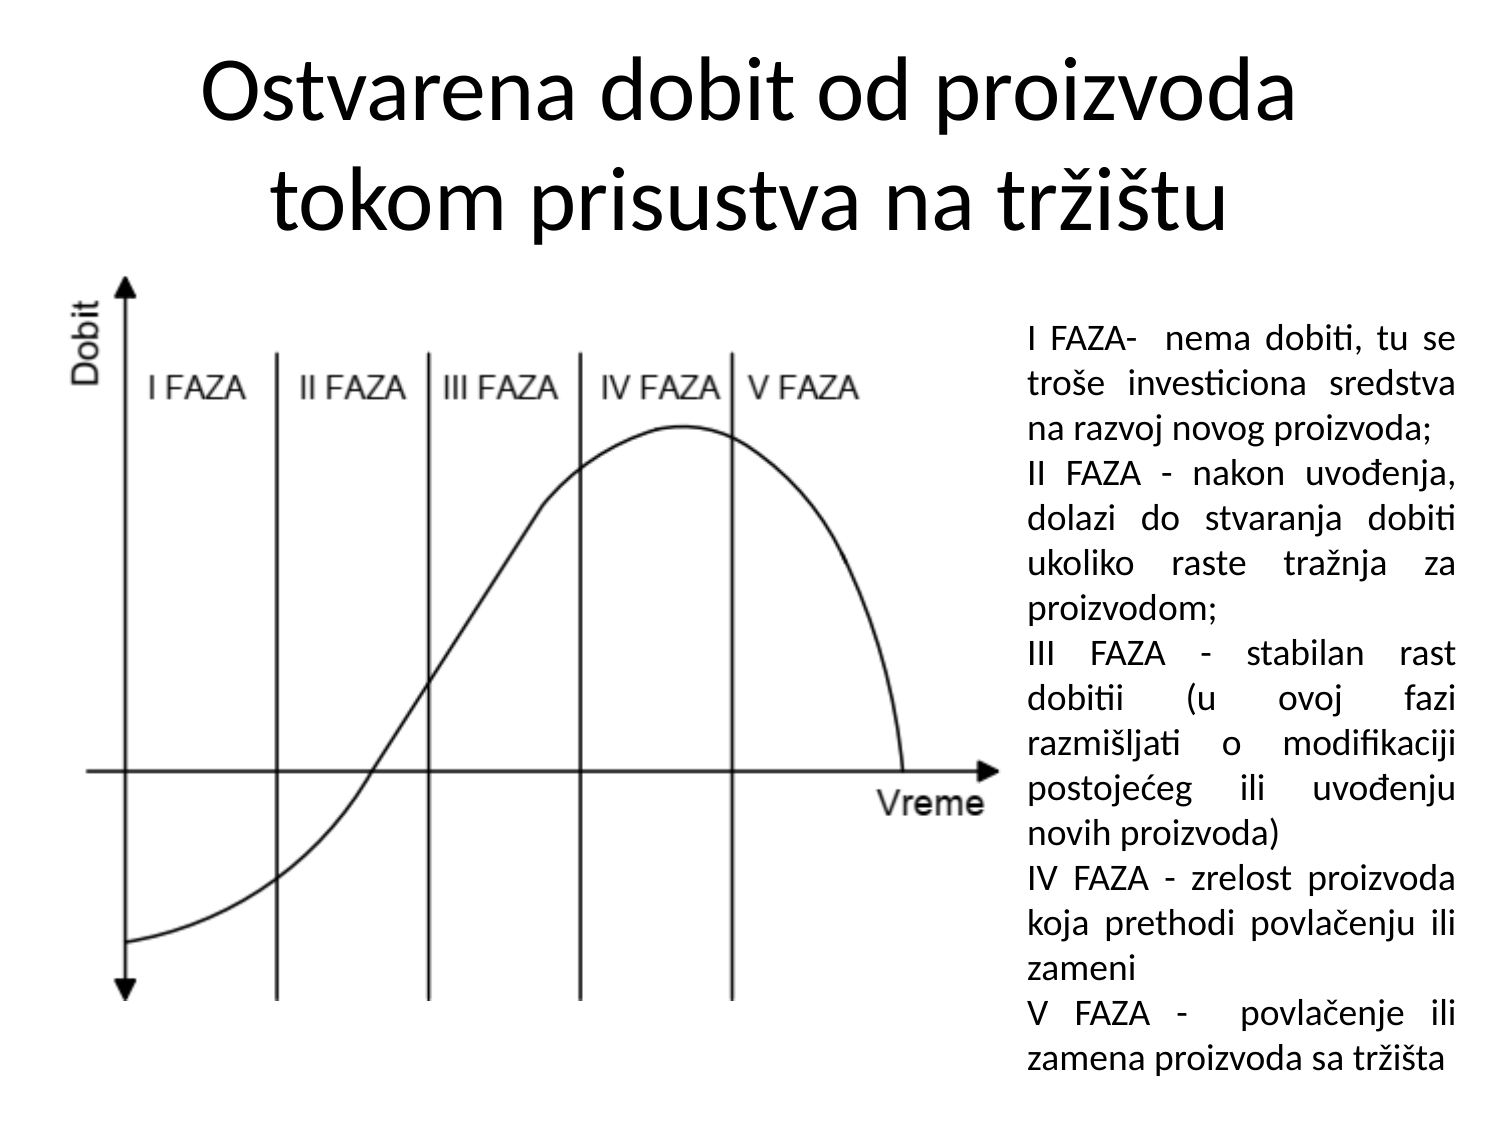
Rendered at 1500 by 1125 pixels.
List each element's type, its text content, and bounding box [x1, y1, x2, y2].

text_box I FAZA- nema dobiti, tu se troše investiciona sredstva na razvoj novog proizvoda; II FAZA - nakon uvođenja, dolazi do stvaranja dobiti ukoliko raste tražnja za proizvodom; III FAZA - stabilan rast dobitii (u ovoj fazi razmišljati o modifikaciji postojećeg ili uvođenju novih proizvoda) IV FAZA - zrelost proizvoda koja prethodi povlačenju ili zameni V FAZA - povlačenje ili zamena proizvoda sa tržišta [1012, 305, 1472, 1086]
picture [22, 275, 1013, 1001]
title Ostvarena dobit od proizvoda tokom prisustva na tržištu [75, 45, 1425, 233]
